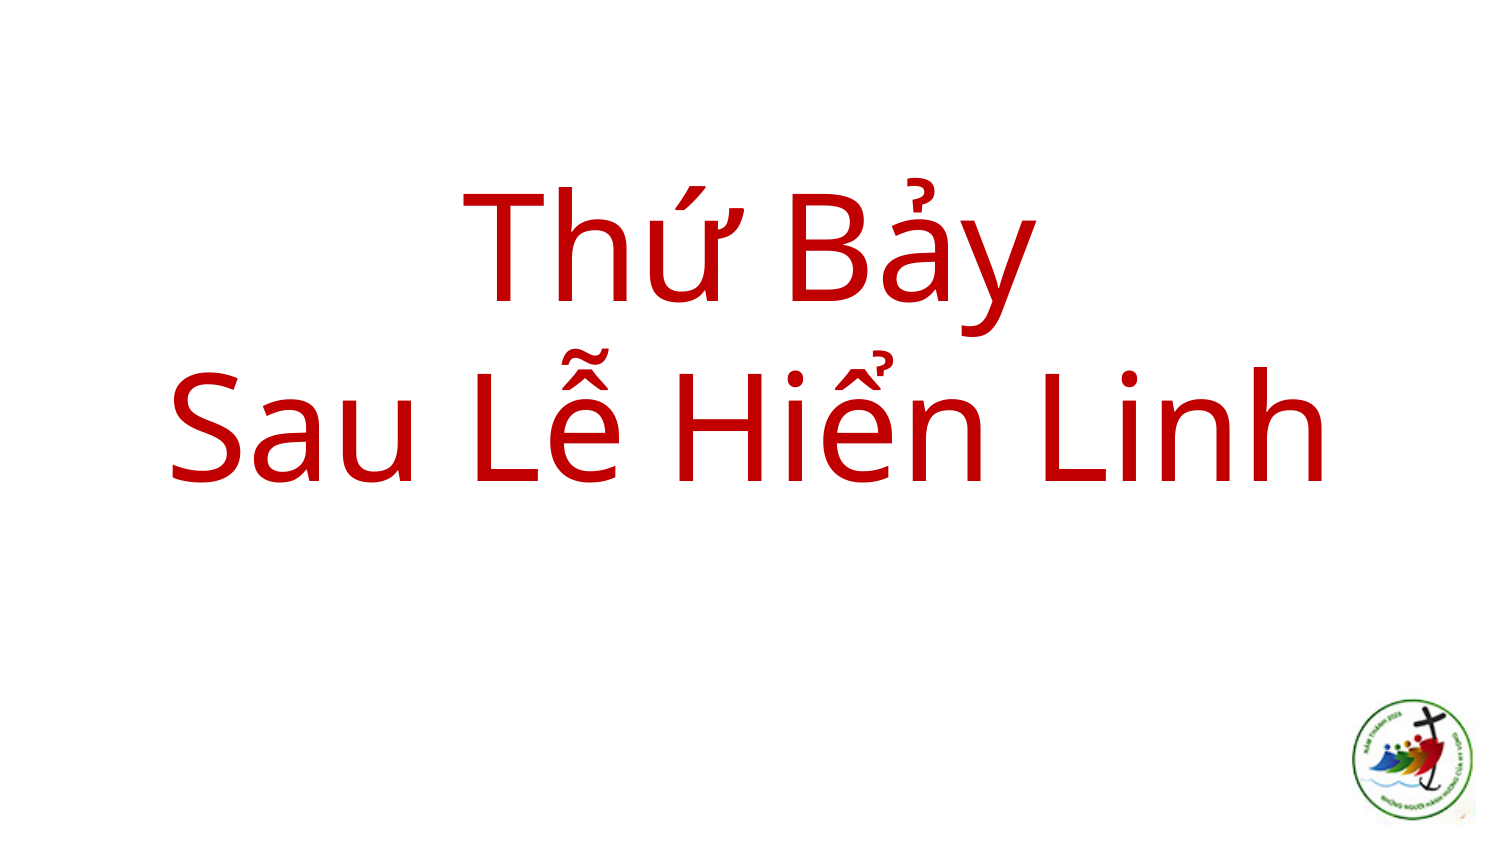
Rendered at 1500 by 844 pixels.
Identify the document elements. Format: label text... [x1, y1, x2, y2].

title Thứ Bảy Sau Lễ Hiển Linh [0, 0, 1500, 844]
